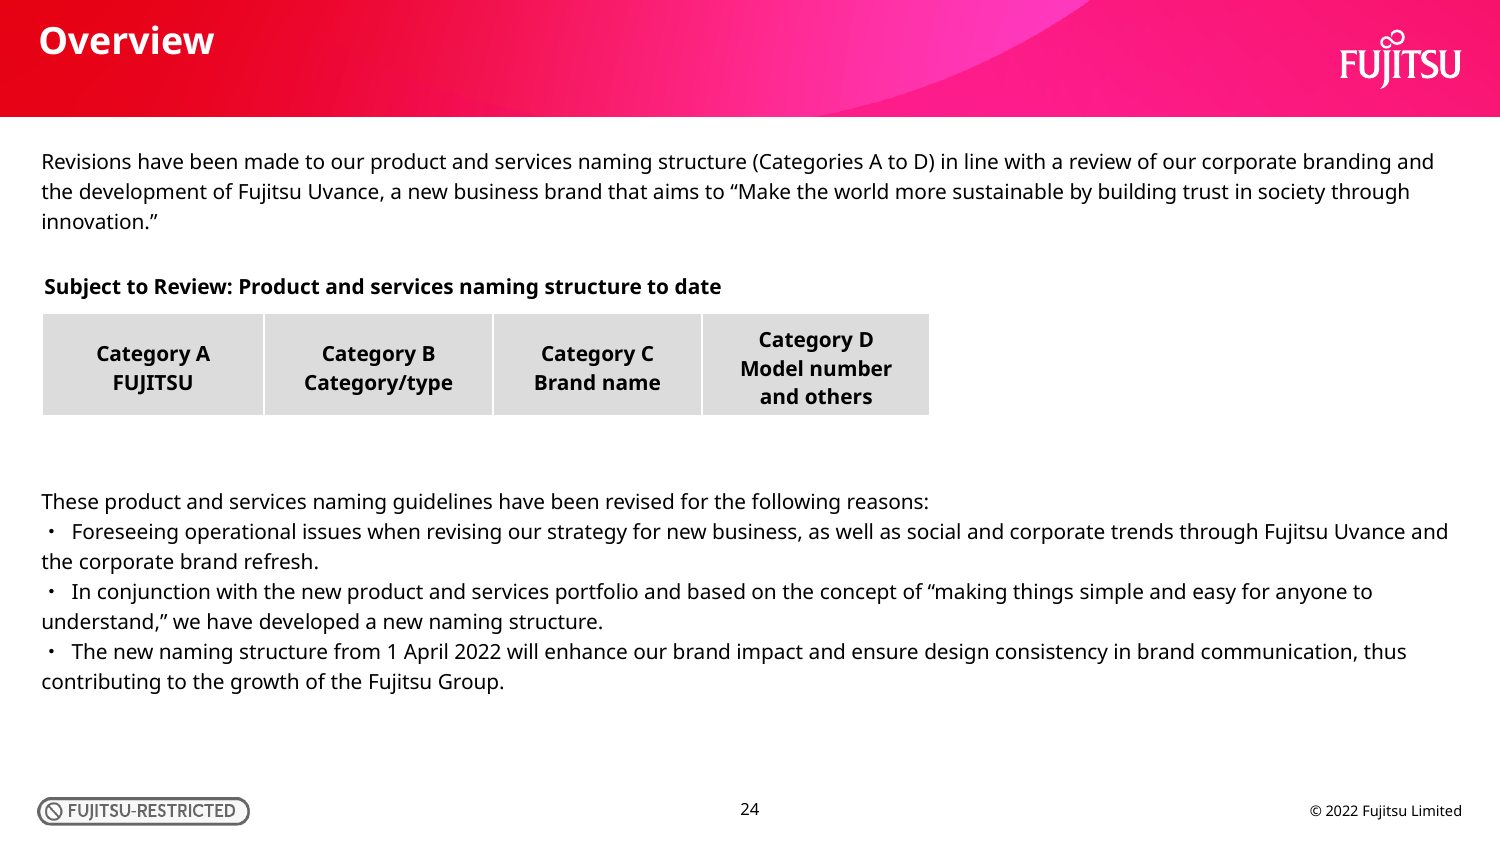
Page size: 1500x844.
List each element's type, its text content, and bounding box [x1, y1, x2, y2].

title Overview [38, 2, 1309, 110]
table_header Category D Model number and others [703, 314, 929, 415]
text_box Subject to Review: Product and services naming structure to date [29, 266, 740, 307]
table_header Category A FUJITSU [43, 314, 263, 415]
text_box These product and services naming guidelines have been revised for the following reasons: ・ Foreseeing operational issues when revising our strategy for new business, as well as social and corporate trends through Fujitsu Uvance and the corporate brand refresh. ・ In conjunction with the new product and services portfolio and based on the concept of “making things simple and easy for anyone to understand,” we have developed a new naming structure. ・ The new naming structure from 1 April 2022 will enhance our brand impact and ensure design consistency in brand communication, thus contributing to the growth of the Fujitsu Group. [41, 484, 1459, 724]
table_header Category B Category/type [265, 314, 492, 415]
slide_number 24 [705, 800, 795, 821]
list Revisions have been made to our product and services naming structure (Categories A to D) in line with a review of our corporate branding and the development of Fujitsu Uvance, a new business brand that aims to “Make the world more sustainable by building trust in society through innovation.” [41, 143, 1459, 280]
table_header Category C Brand name [494, 314, 701, 415]
picture [0, 0, 1500, 117]
footer © 2022 Fujitsu Limited [1272, 801, 1463, 820]
picture [37, 797, 250, 826]
